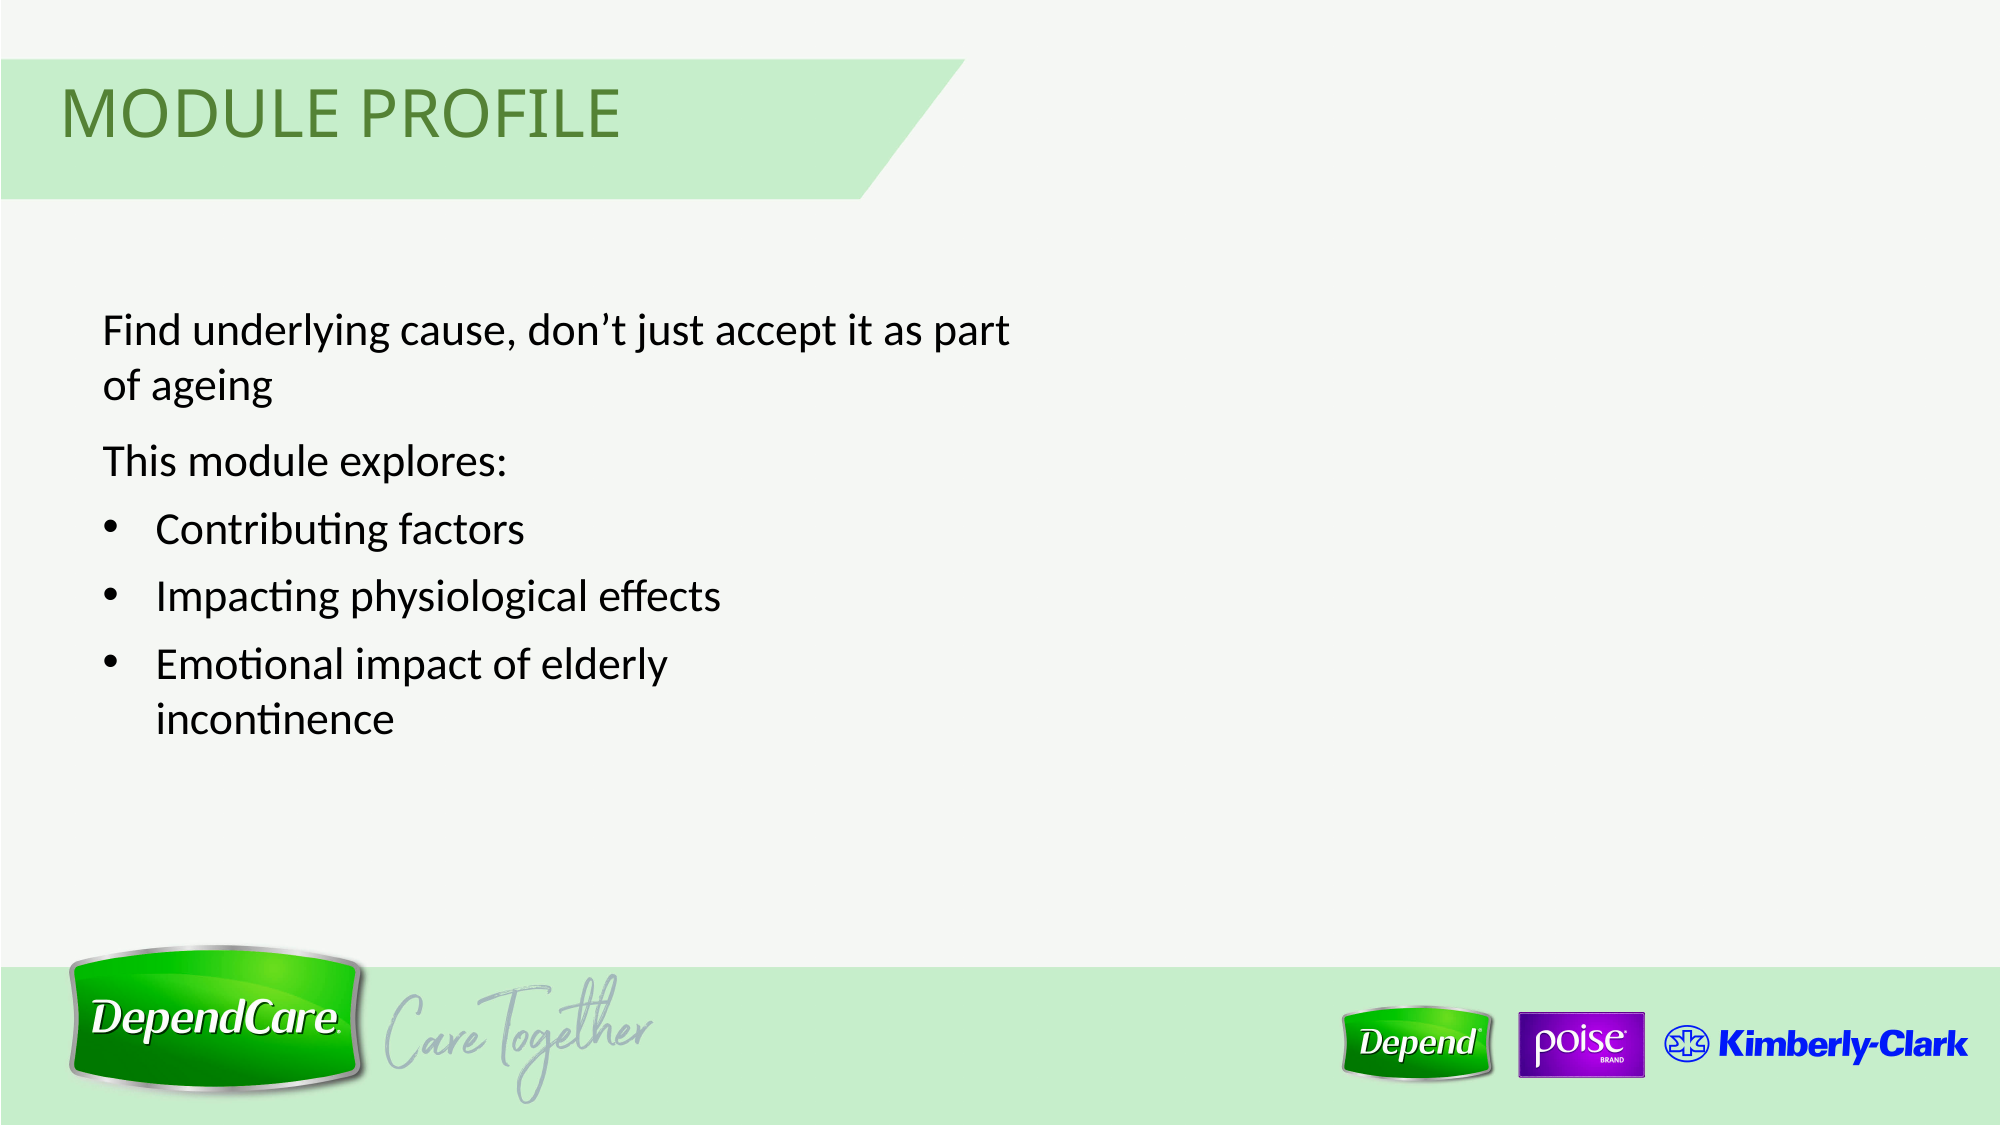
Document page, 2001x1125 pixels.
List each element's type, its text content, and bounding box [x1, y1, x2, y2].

text_box Module Profile [44, 70, 672, 227]
picture [1, 0, 2000, 1125]
text_box Find underlying cause, don’t just accept it as part of ageing This module explores: Contributing factors Impacting physiological effects Emotional impact of elderly incontinence [102, 292, 1044, 1017]
